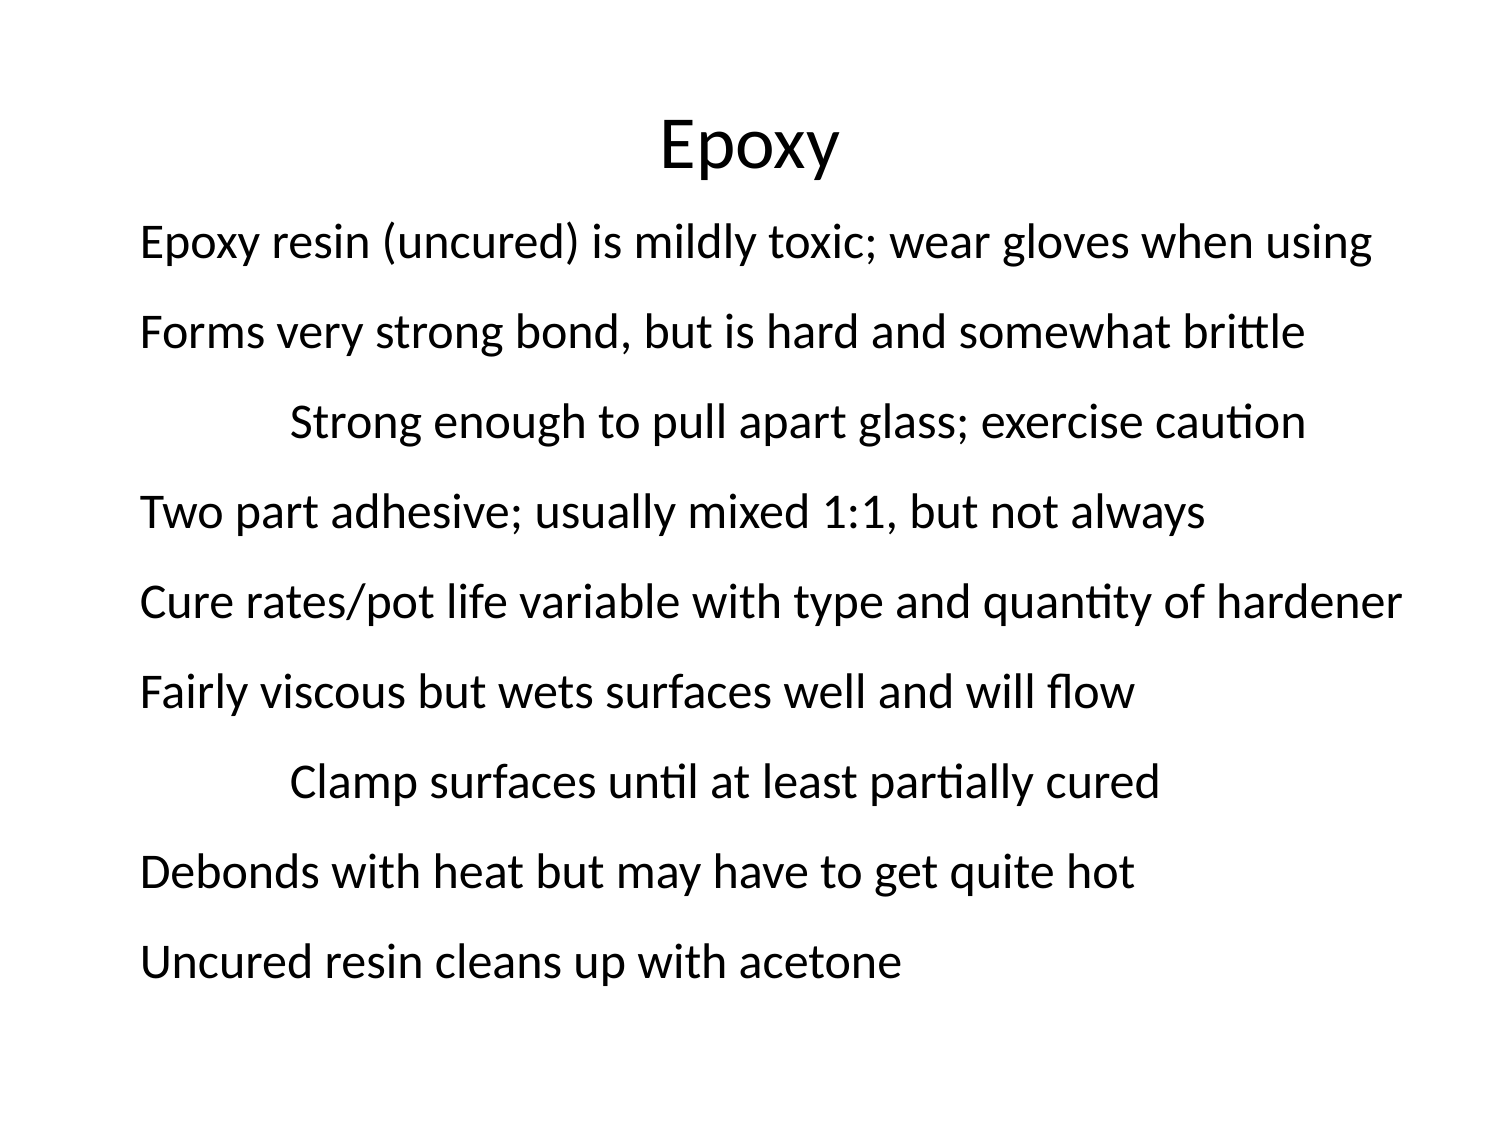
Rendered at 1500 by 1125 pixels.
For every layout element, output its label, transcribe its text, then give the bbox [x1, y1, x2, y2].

title Epoxy [75, 45, 1425, 233]
text_box Epoxy resin (uncured) is mildly toxic; wear gloves when using Forms very strong bond, but is hard and somewhat brittle Strong enough to pull apart glass; exercise caution Two part adhesive; usually mixed 1:1, but not always Cure rates/pot life variable with type and quantity of hardener Fairly viscous but wets surfaces well and will flow Clamp surfaces until at least partially cured Debonds with heat but may have to get quite hot Uncured resin cleans up with acetone [125, 170, 1425, 1116]
